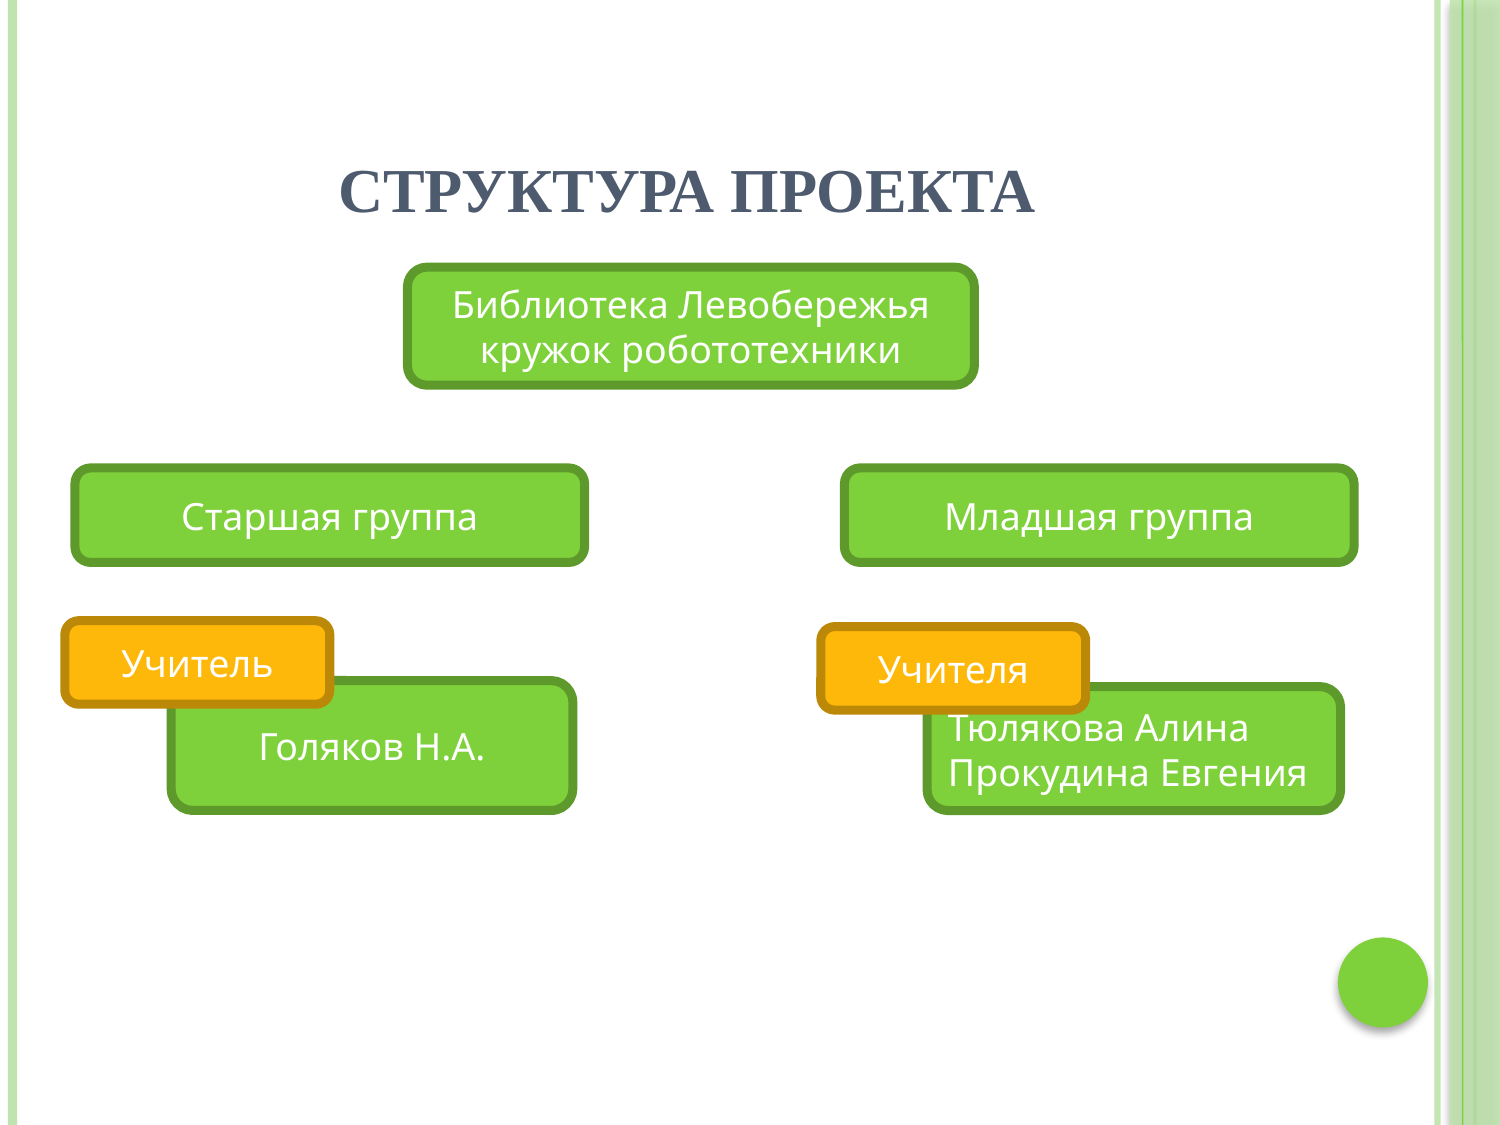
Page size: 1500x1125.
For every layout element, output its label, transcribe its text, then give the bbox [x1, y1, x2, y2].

text_box Библиотека Левобережья кружок робототехники [402, 262, 979, 390]
text_box Старшая группа [70, 463, 590, 567]
text_box Тюлякова Алина Прокудина Евгения [922, 682, 1346, 816]
text_box Учителя [816, 622, 1091, 715]
text_box Учитель [60, 616, 335, 709]
title Структура проекта [75, 45, 1300, 233]
text_box Младшая группа [839, 463, 1359, 567]
text_box Голяков Н.А. [166, 675, 578, 815]
